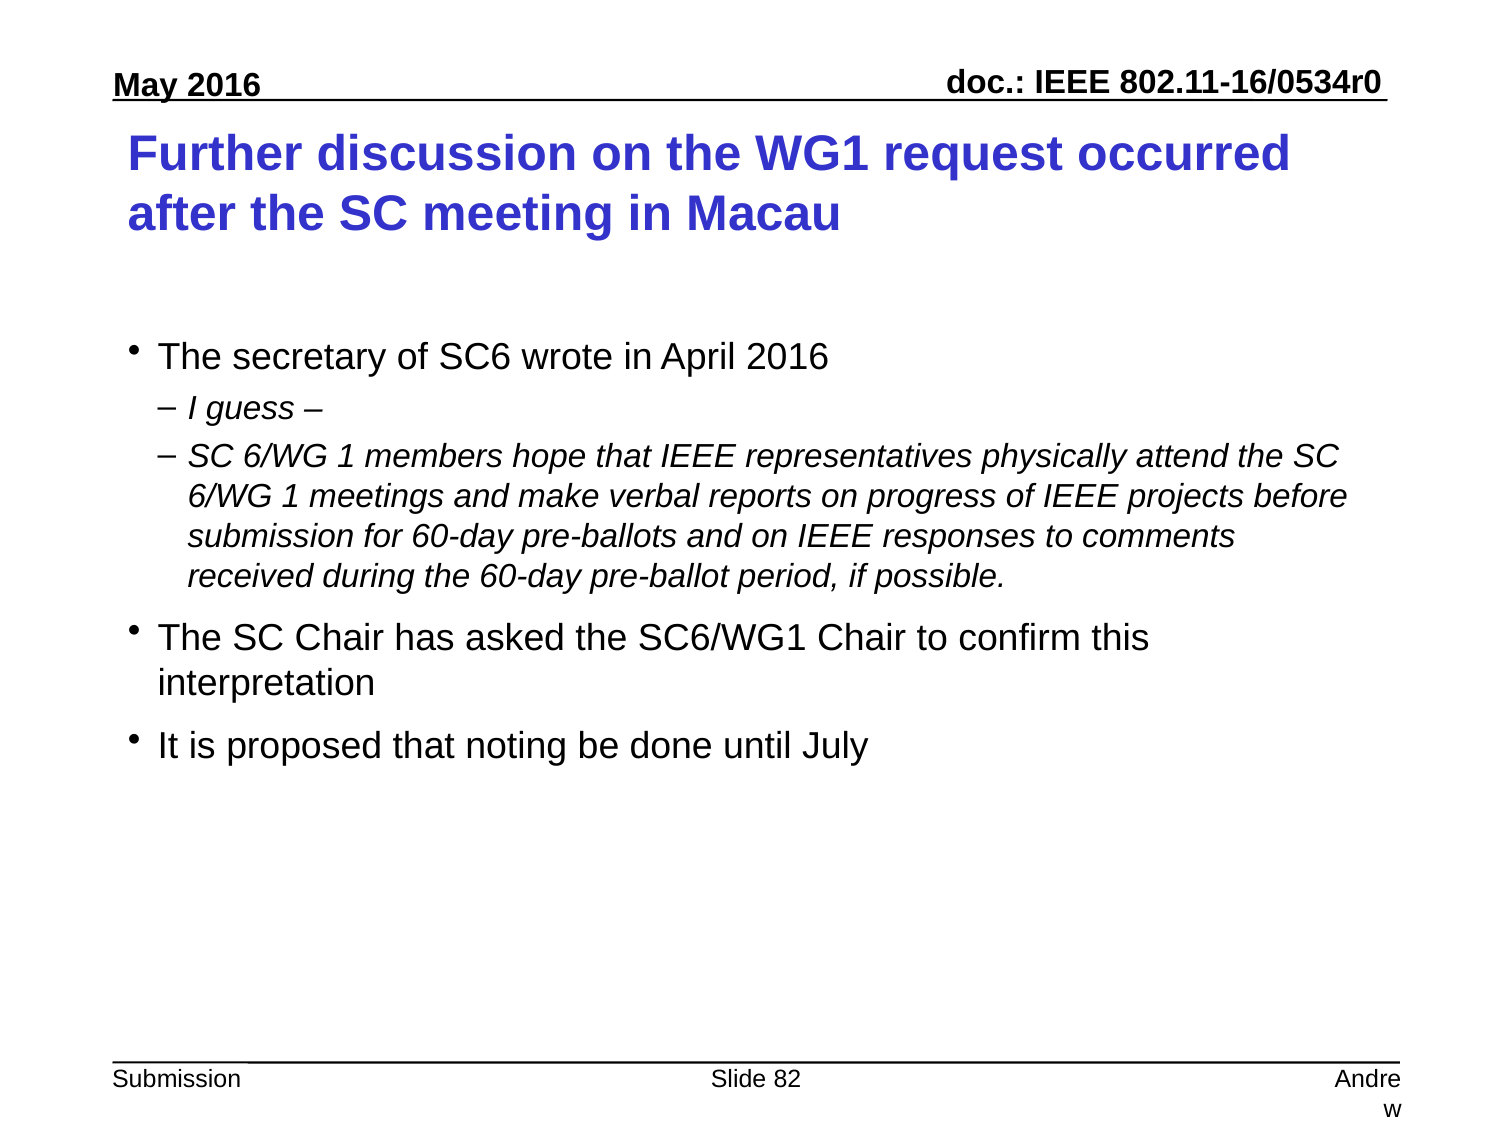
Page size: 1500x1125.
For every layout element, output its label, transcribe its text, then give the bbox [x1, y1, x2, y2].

footer Andrew Myles, Cisco [1320, 1061, 1402, 1093]
list The secretary of SC6 wrote in April 2016 I guess – SC 6/WG 1 members hope that IEEE representatives physically attend the SC 6/WG 1 meetings and make verbal reports on progress of IEEE projects before submission for 60-day pre-ballots and on IEEE responses to comments received during the 60-day pre-ballot period, if possible. The SC Chair has asked the SC6/WG1 Chair to confirm this interpretation It is proposed that noting be done until July [112, 324, 1388, 1000]
slide_number Slide 82 [709, 1061, 803, 1093]
title Further discussion on the WG1 request occurred after the SC meeting in Macau [112, 112, 1388, 288]
